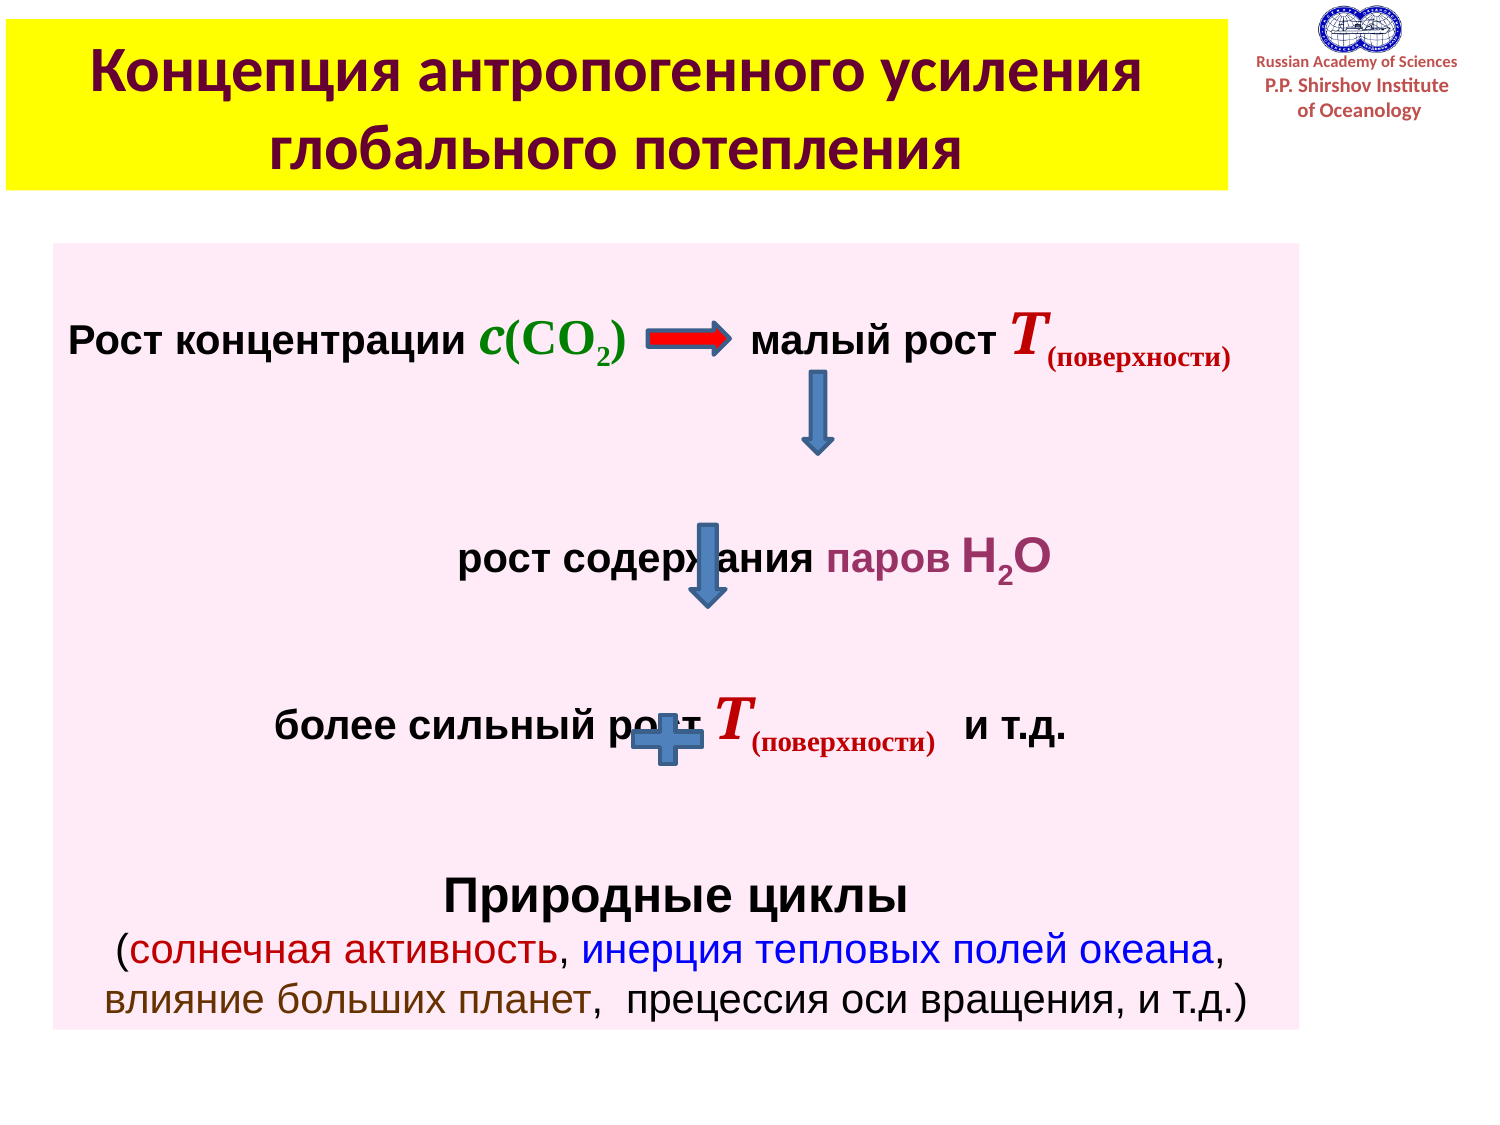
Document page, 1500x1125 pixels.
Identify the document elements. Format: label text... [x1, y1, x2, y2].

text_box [1212, 4, 1500, 130]
title Концепция антропогенного усиления глобального потепления [5, 19, 1229, 191]
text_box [52, 243, 1300, 956]
